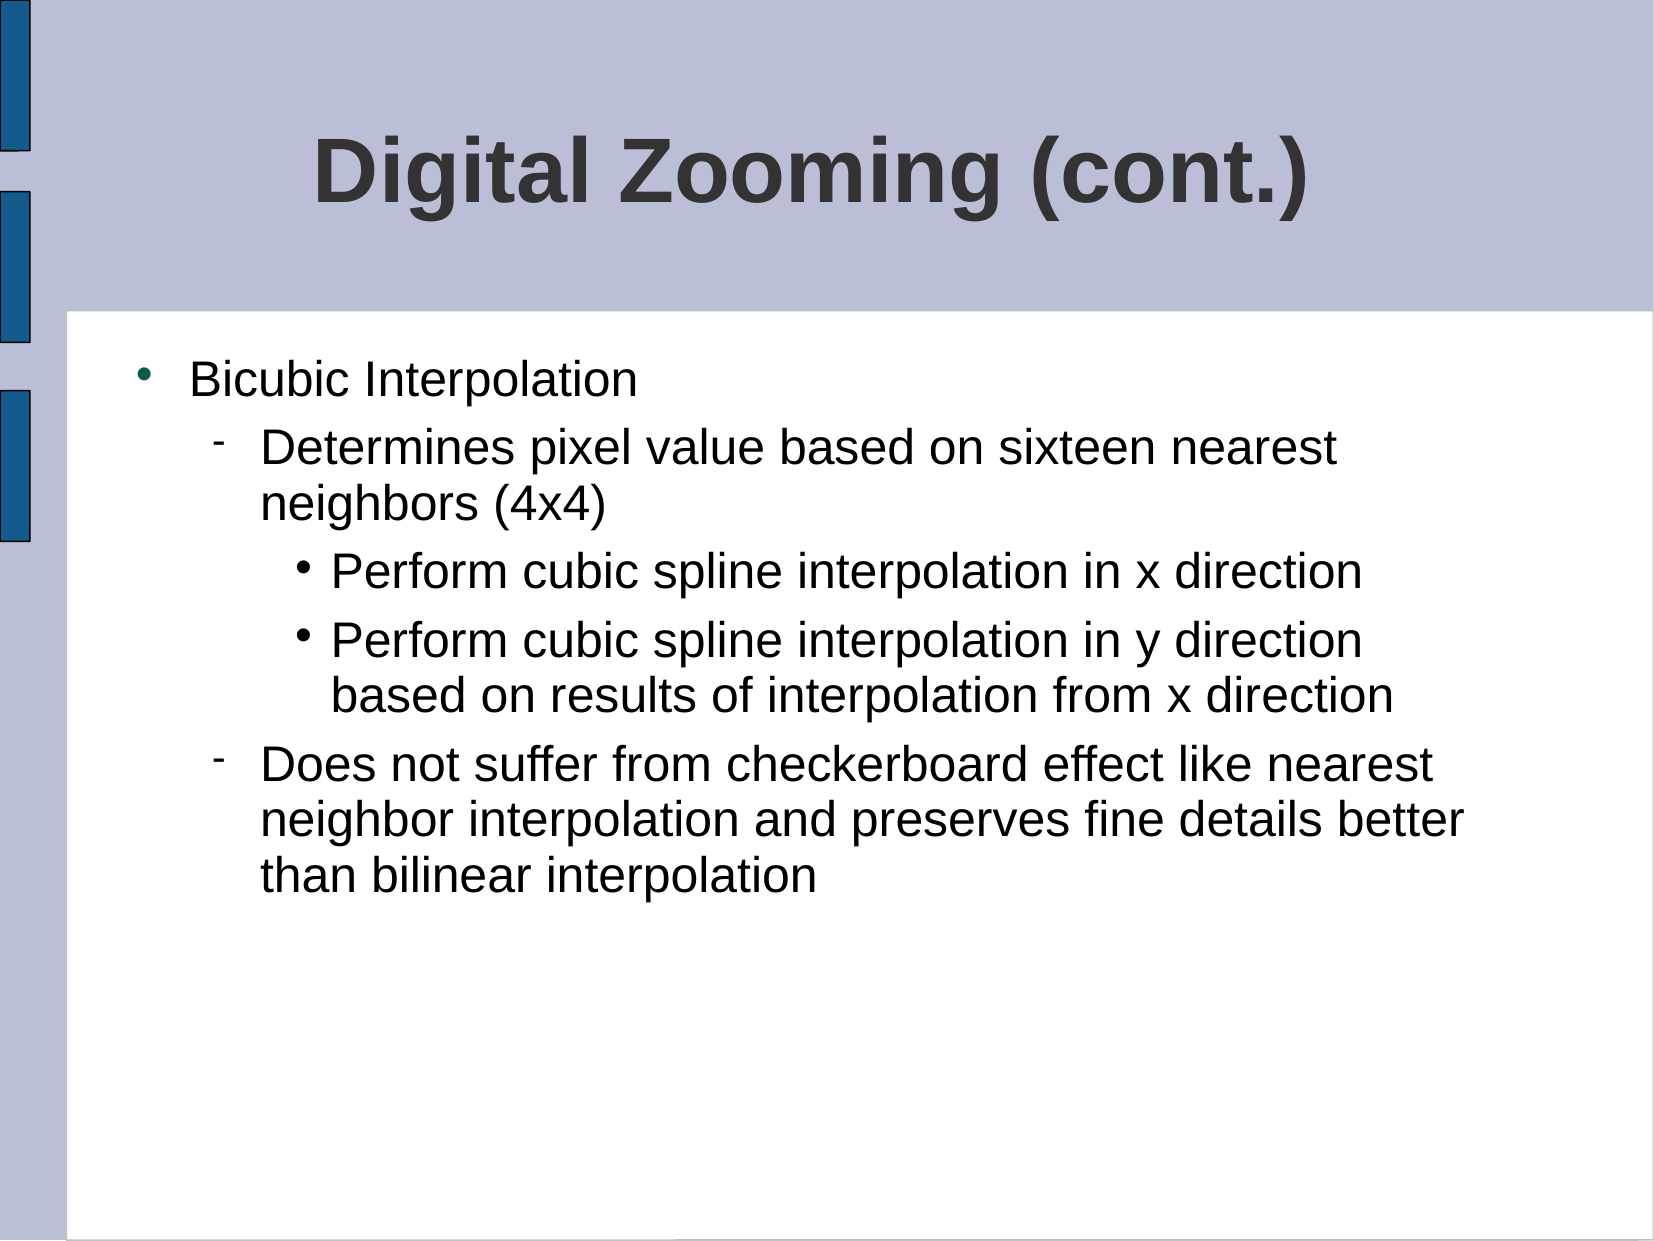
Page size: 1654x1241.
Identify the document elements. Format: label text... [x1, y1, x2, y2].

title Digital Zooming (cont.) [118, 64, 1506, 273]
list Bicubic Interpolation Determines pixel value based on sixteen nearest neighbors (4x4) Perform cubic spline interpolation in x direction Perform cubic spline interpolation in y direction based on results of interpolation from x direction Does not suffer from checkerboard effect like nearest neighbor interpolation and preserves fine details better than bilinear interpolation [118, 348, 1477, 995]
